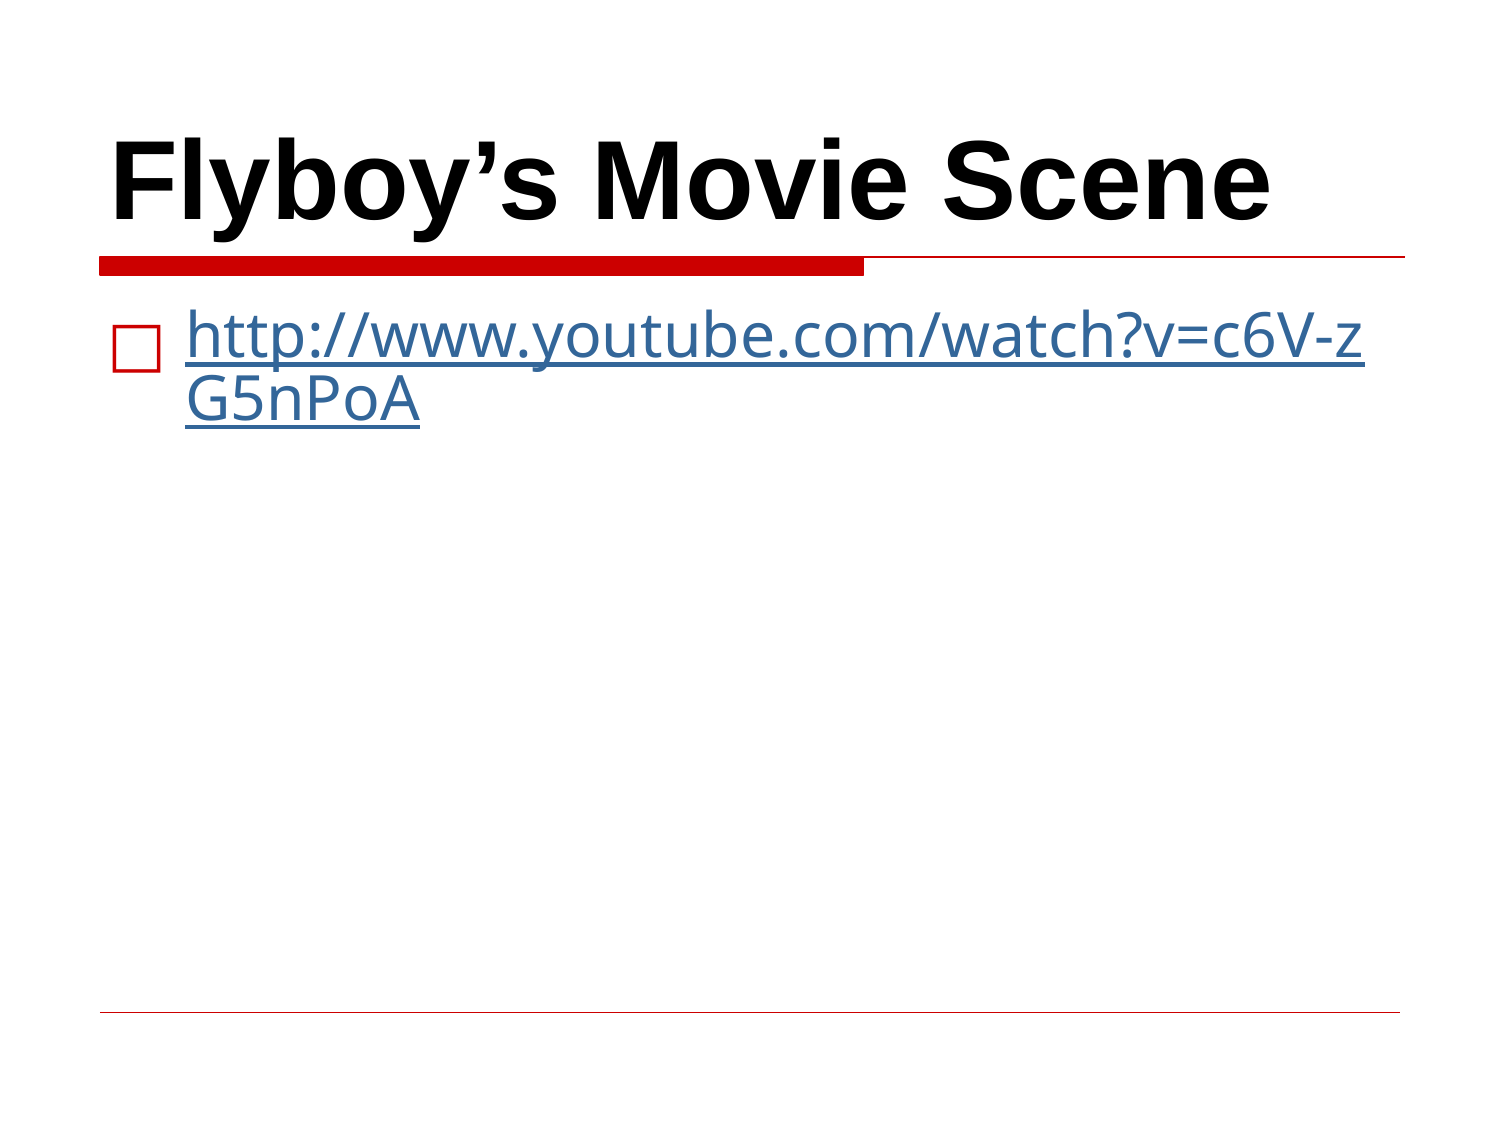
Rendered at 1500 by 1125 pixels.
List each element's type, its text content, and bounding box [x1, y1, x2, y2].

list http://www.youtube.com/watch?v=c6V-zG5nPoA [92, 287, 1406, 988]
title Flyboy’s Movie Scene [94, 50, 1407, 250]
